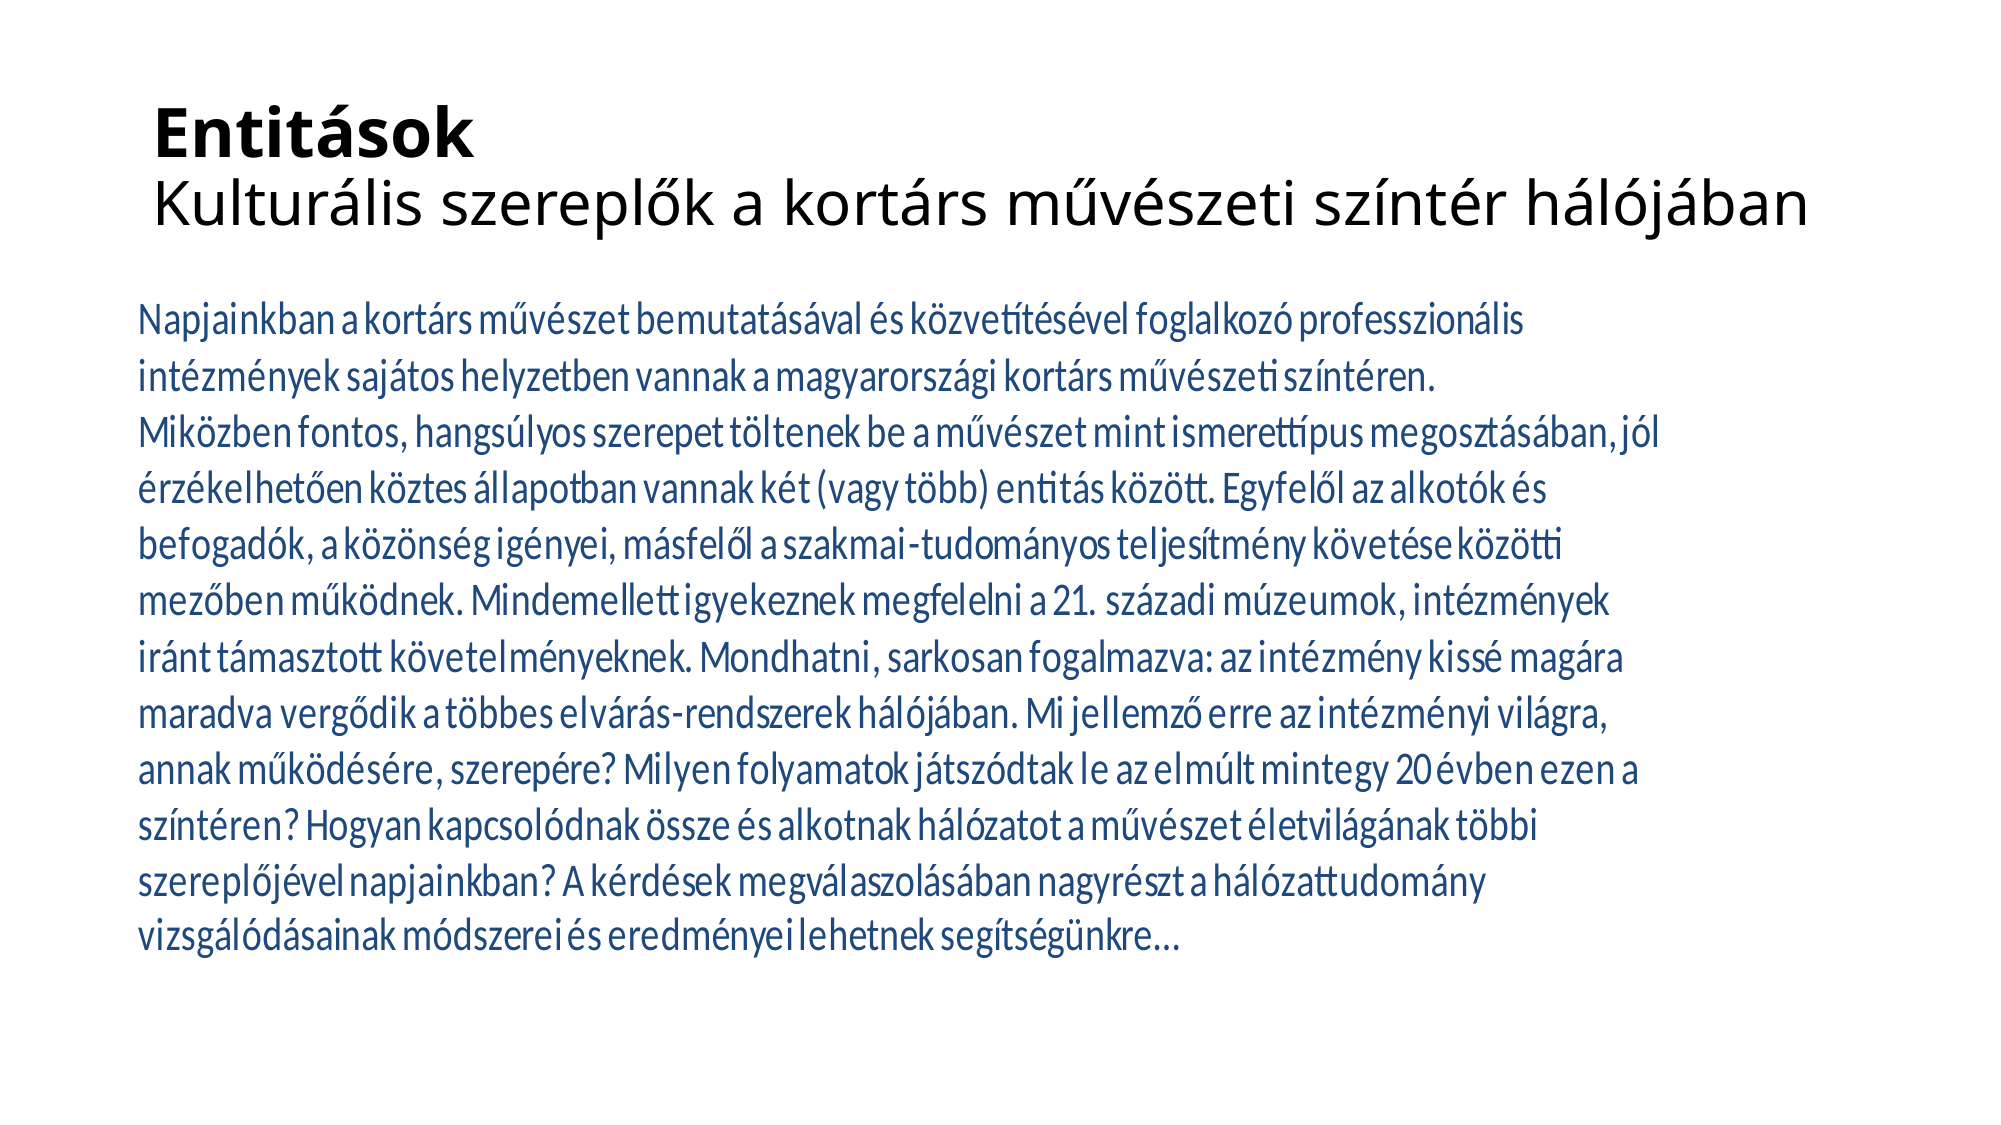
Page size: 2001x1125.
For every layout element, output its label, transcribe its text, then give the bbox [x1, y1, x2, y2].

title Entitások Kulturális szereplők a kortárs művészeti színtér hálójában [137, 59, 1863, 278]
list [137, 294, 1676, 966]
